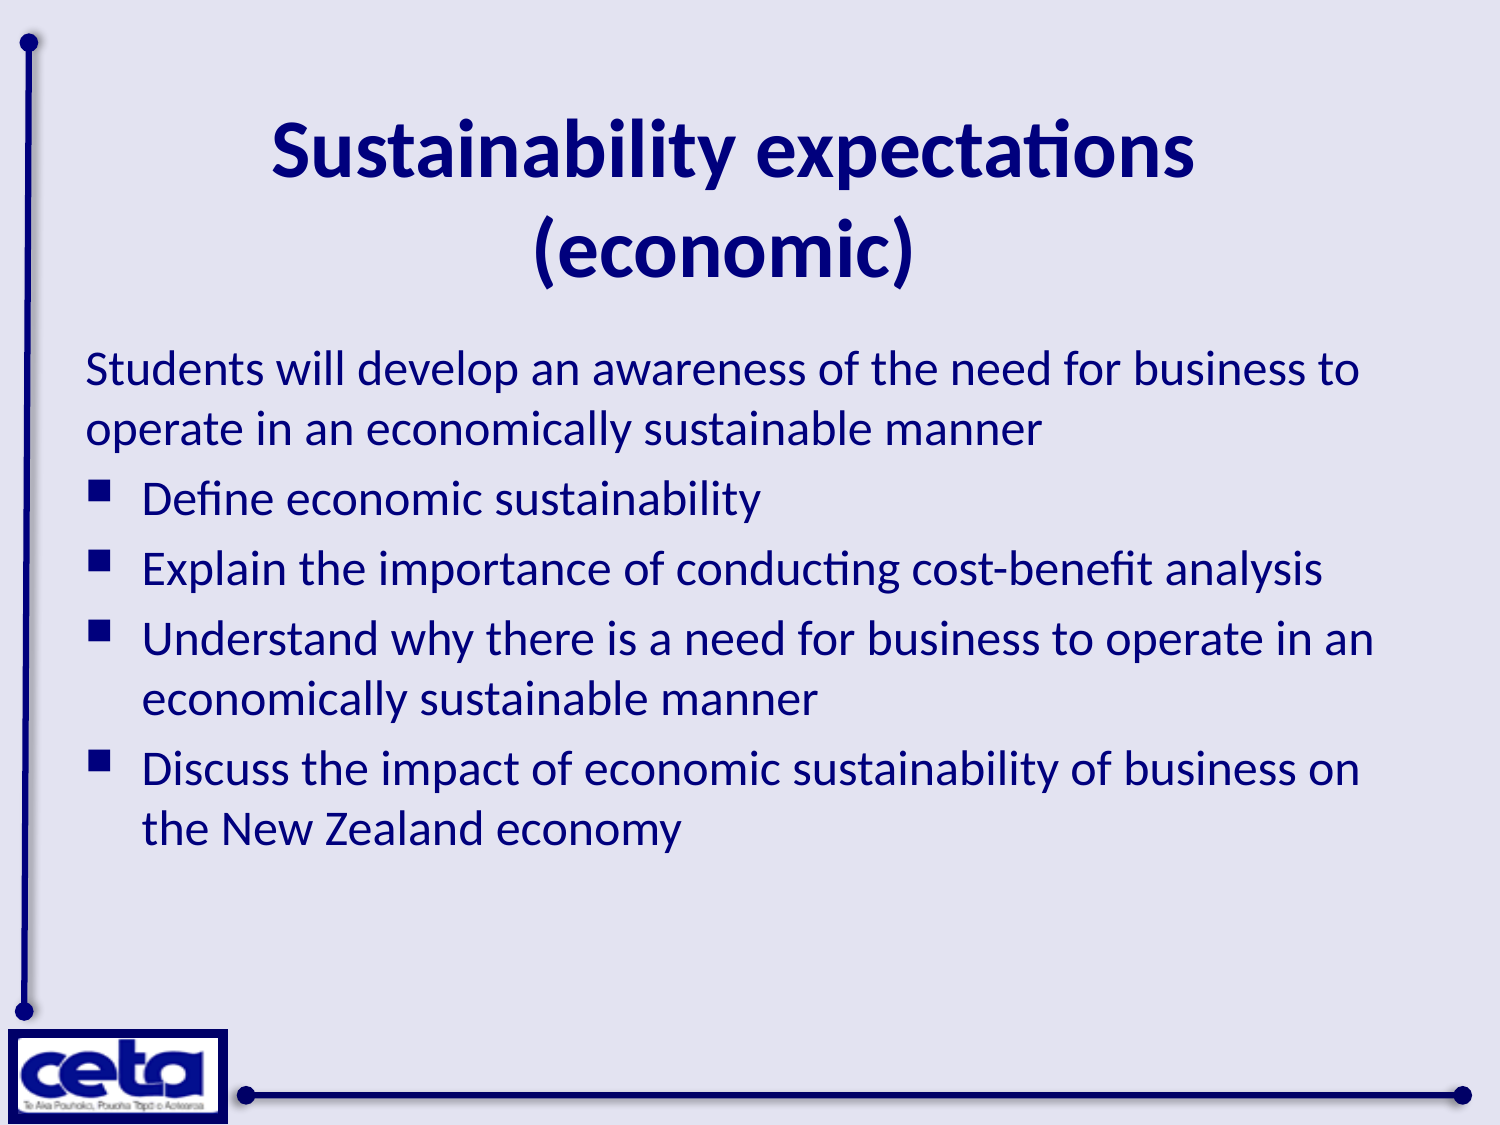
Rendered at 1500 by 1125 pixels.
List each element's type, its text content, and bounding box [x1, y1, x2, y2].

list Students will develop an awareness of the need for business to operate in an economically sustainable manner Define economic sustainability Explain the importance of conducting cost-benefit analysis Understand why there is a need for business to operate in an economically sustainable manner Discuss the impact of economic sustainability of business on the New Zealand economy [70, 328, 1453, 1125]
title Sustainability expectations (economic) [58, 82, 1409, 307]
picture [18, 1038, 70, 1114]
